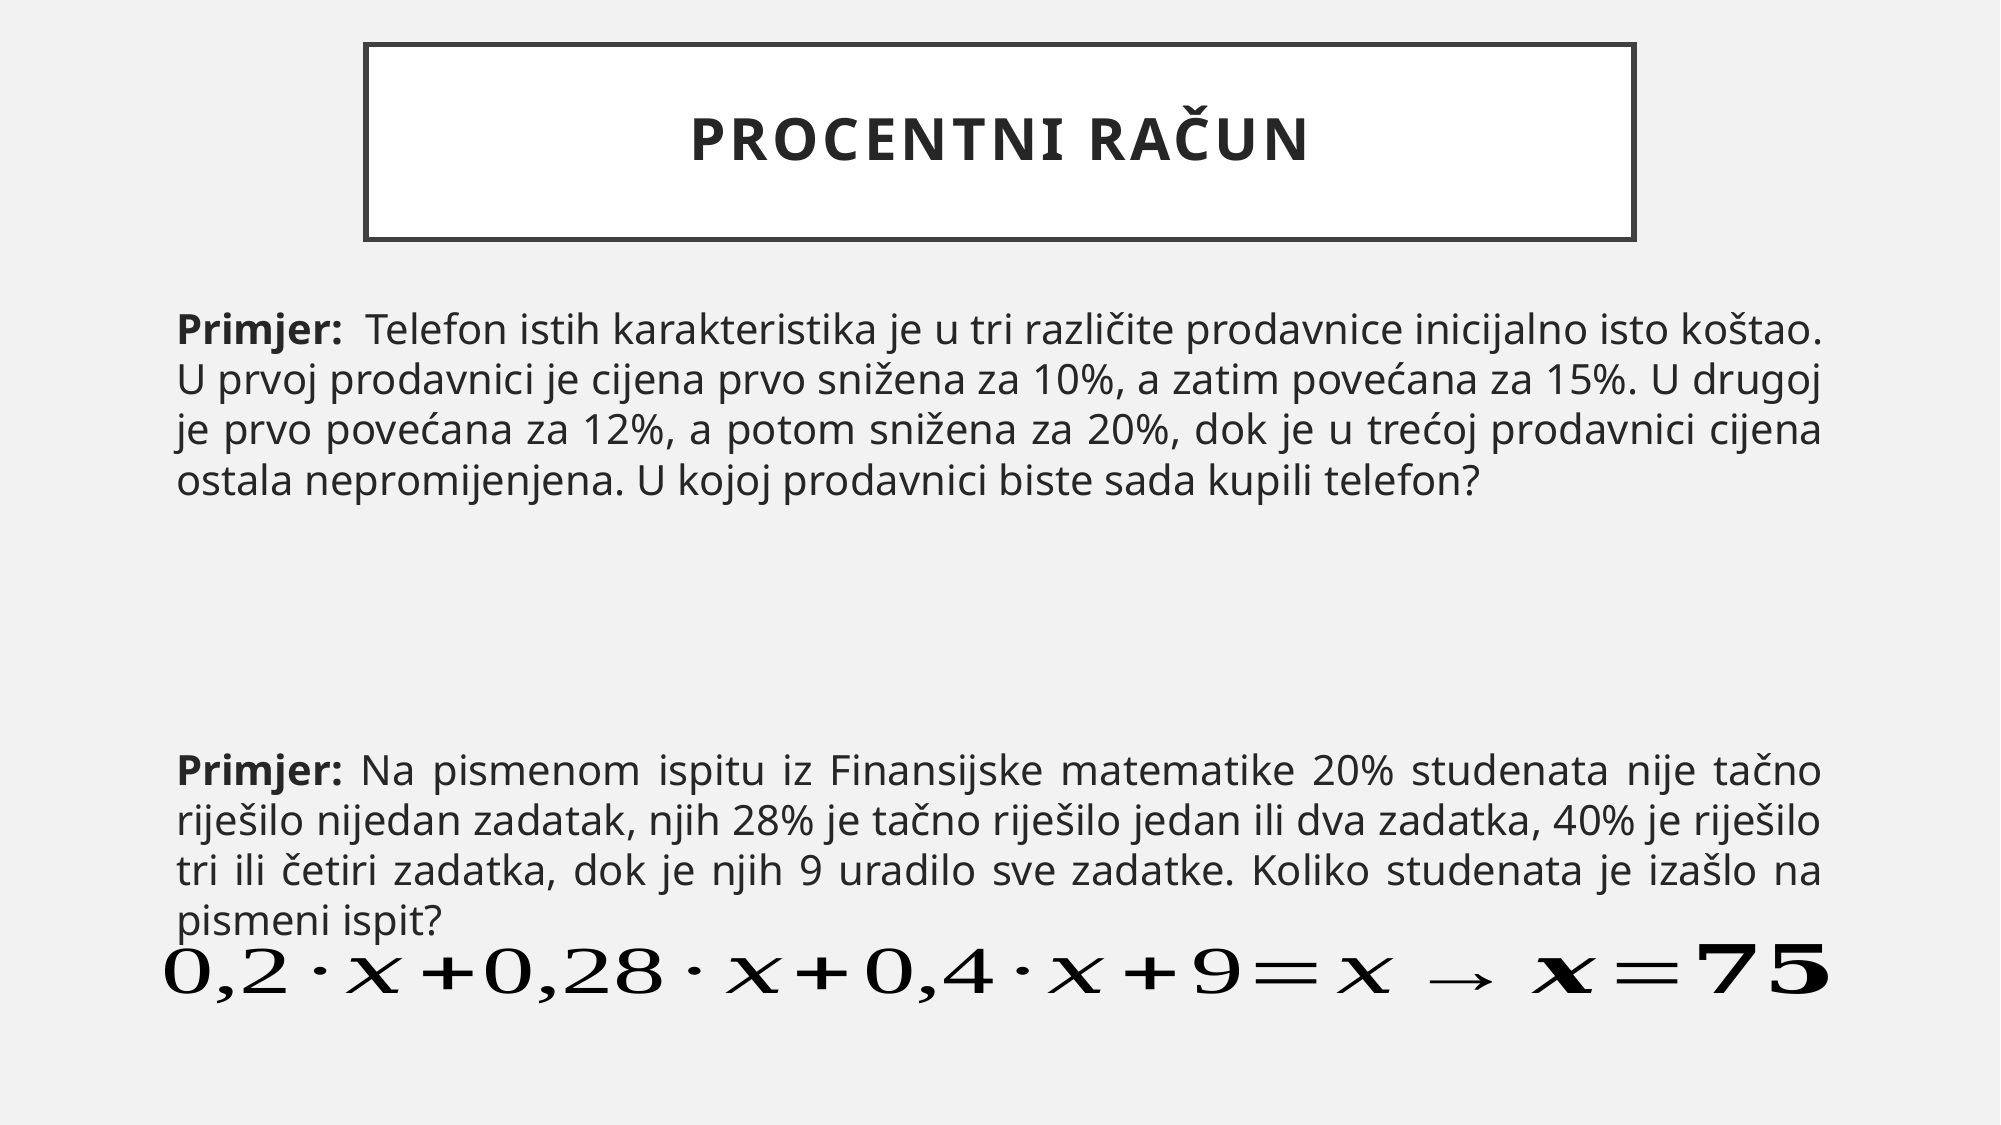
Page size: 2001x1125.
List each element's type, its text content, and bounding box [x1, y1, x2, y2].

text_box Primjer: Na pismenom ispitu iz Finansijske matematike 20% studenata nije tačno riješilo nijedan zadatak, njih 28% je tačno riješilo jedan ili dva zadatka, 40% je riješilo tri ili četiri zadatka, dok je njih 9 uradilo sve zadatke. Koliko studenata je izašlo na pismeni ispit? [161, 736, 1839, 953]
list Primjer: Telefon istih karakteristika je u tri različite prodavnice inicijalno isto koštao. U prvoj prodavnici je cijena prvo snižena za 10%, a zatim povećana za 15%. U drugoj je prvo povećana za 12%, a potom snižena za 20%, dok je u trećoj prodavnici cijena ostala nepromijenjena. U kojoj prodavnici biste sada kupili telefon? [161, 295, 1839, 512]
title Procentni račun [363, 42, 1637, 242]
